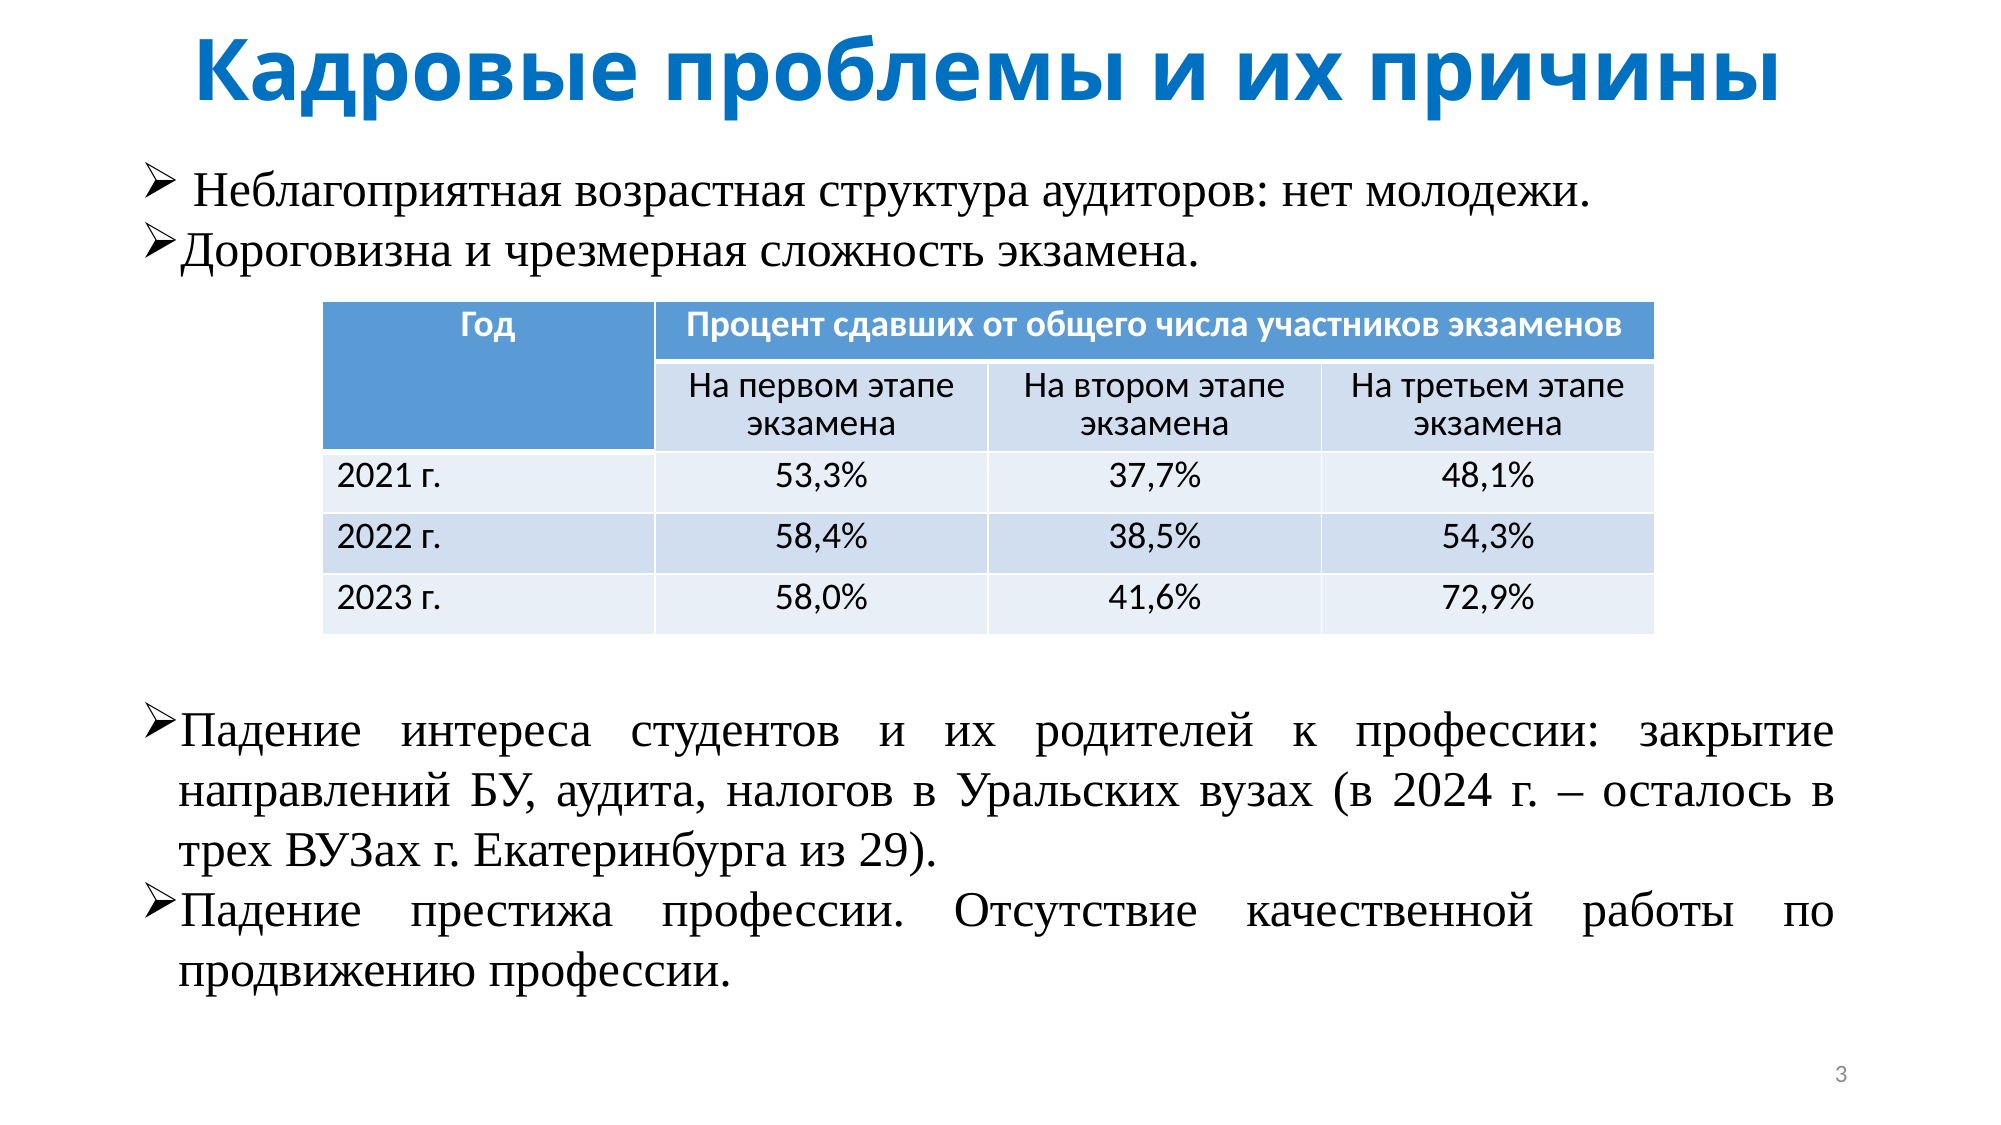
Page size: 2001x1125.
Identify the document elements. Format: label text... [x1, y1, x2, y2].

table_cell 37,7% [989, 453, 1321, 512]
list Неблагоприятная возрастная структура аудиторов: нет молодежи. Дороговизна и чрезмерная сложность экзамена. Падение интереса студентов и их родителей к профессии: закрытие направлений БУ, аудита, налогов в Уральских вузах (в 2024 г. – осталось в трех ВУЗах г. Екатеринбурга из 29). Падение престижа профессии. Отсутствие качественной работы по продвижению профессии. [125, 148, 1851, 1051]
title Кадровые проблемы и их причины [125, 18, 1851, 127]
table_cell 58,4% [656, 514, 987, 573]
table_cell 2021 г. [323, 455, 654, 512]
table_cell На втором этапе экзамена [989, 364, 1321, 451]
slide_number 3 [1412, 1042, 1863, 1103]
table_cell 48,1% [1322, 453, 1654, 512]
table_cell 2022 г. [323, 514, 654, 573]
table_cell 2023 г. [323, 575, 654, 634]
table_cell На первом этапе экзамена [656, 364, 987, 451]
table_cell 38,5% [989, 514, 1321, 573]
table_cell 58,0% [656, 575, 987, 634]
table_cell 53,3% [656, 453, 987, 512]
table_cell На третьем этапе экзамена [1322, 364, 1654, 451]
table_header Процент сдавших от общего числа участников экзаменов [656, 302, 1654, 359]
table_cell 72,9% [1322, 575, 1654, 634]
table_cell 54,3% [1322, 514, 1654, 573]
table_header Год [323, 302, 654, 449]
table_cell 41,6% [989, 575, 1321, 634]
